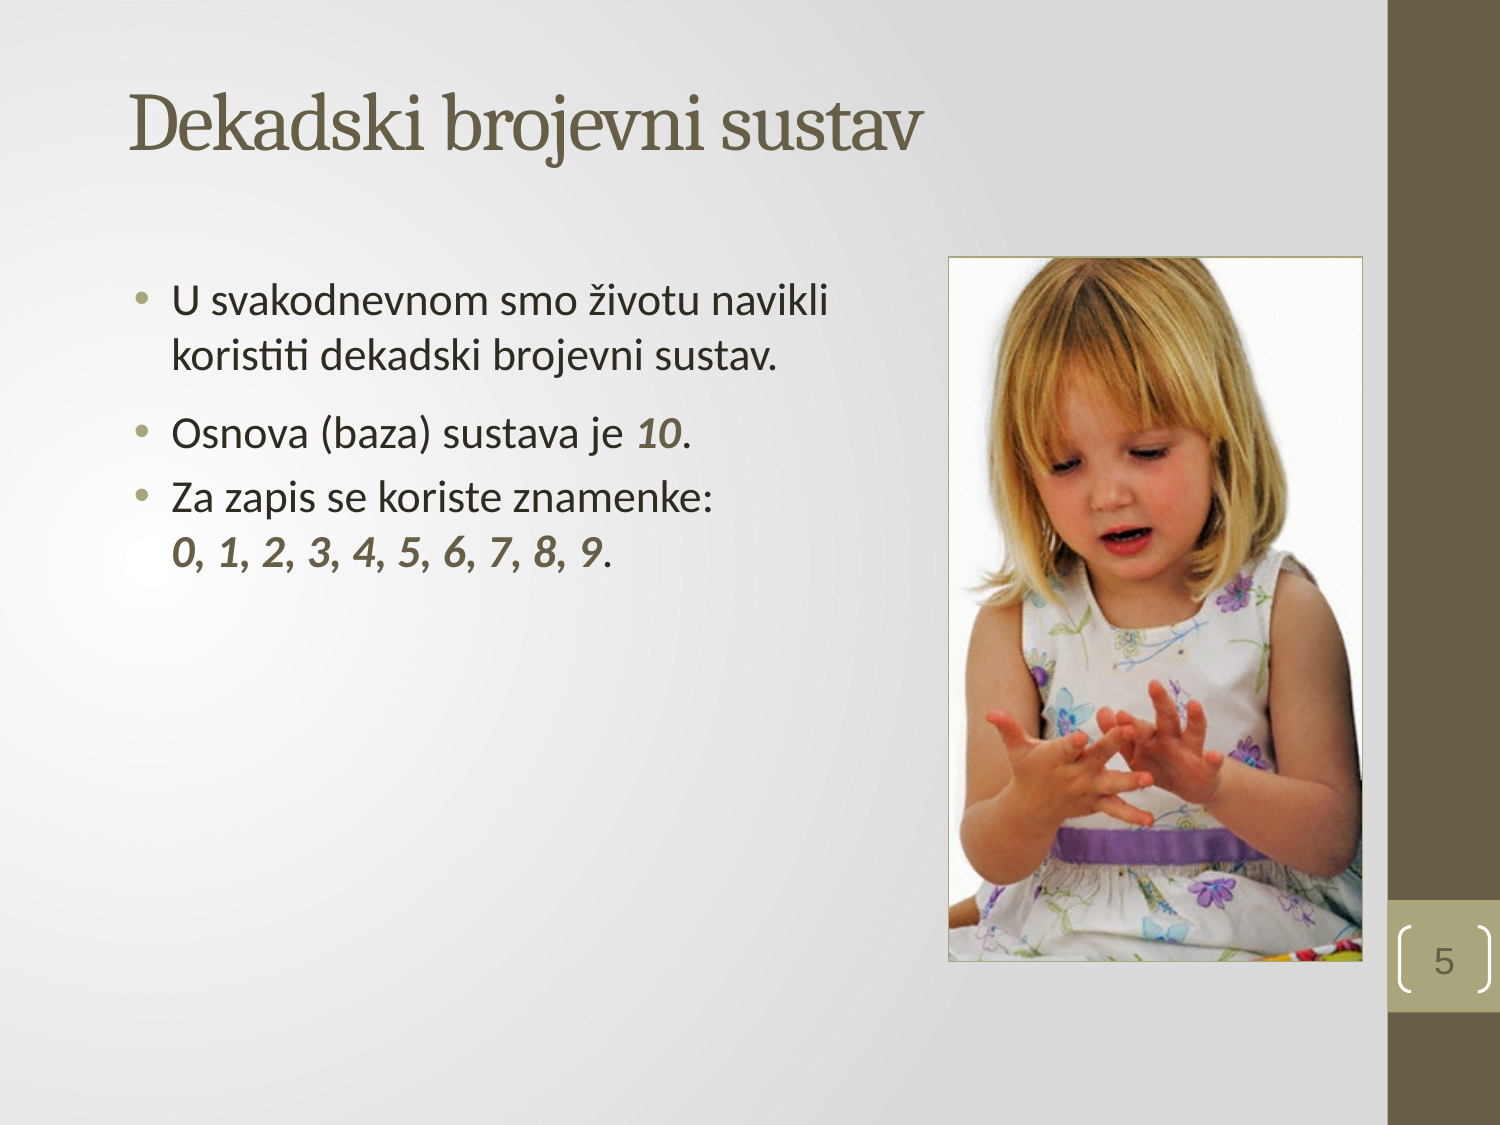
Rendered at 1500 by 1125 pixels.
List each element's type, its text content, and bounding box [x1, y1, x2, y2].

list U svakodnevnom smo životu navikli koristiti dekadski brojevni sustav. Osnova (baza) sustava je 10. Za zapis se koriste znamenke: 0, 1, 2, 3, 4, 5, 6, 7, 8, 9. [99, 262, 926, 988]
title Dekadski brojevni sustav [112, 42, 1347, 193]
slide_number 5 [1397, 925, 1492, 994]
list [948, 257, 1363, 962]
